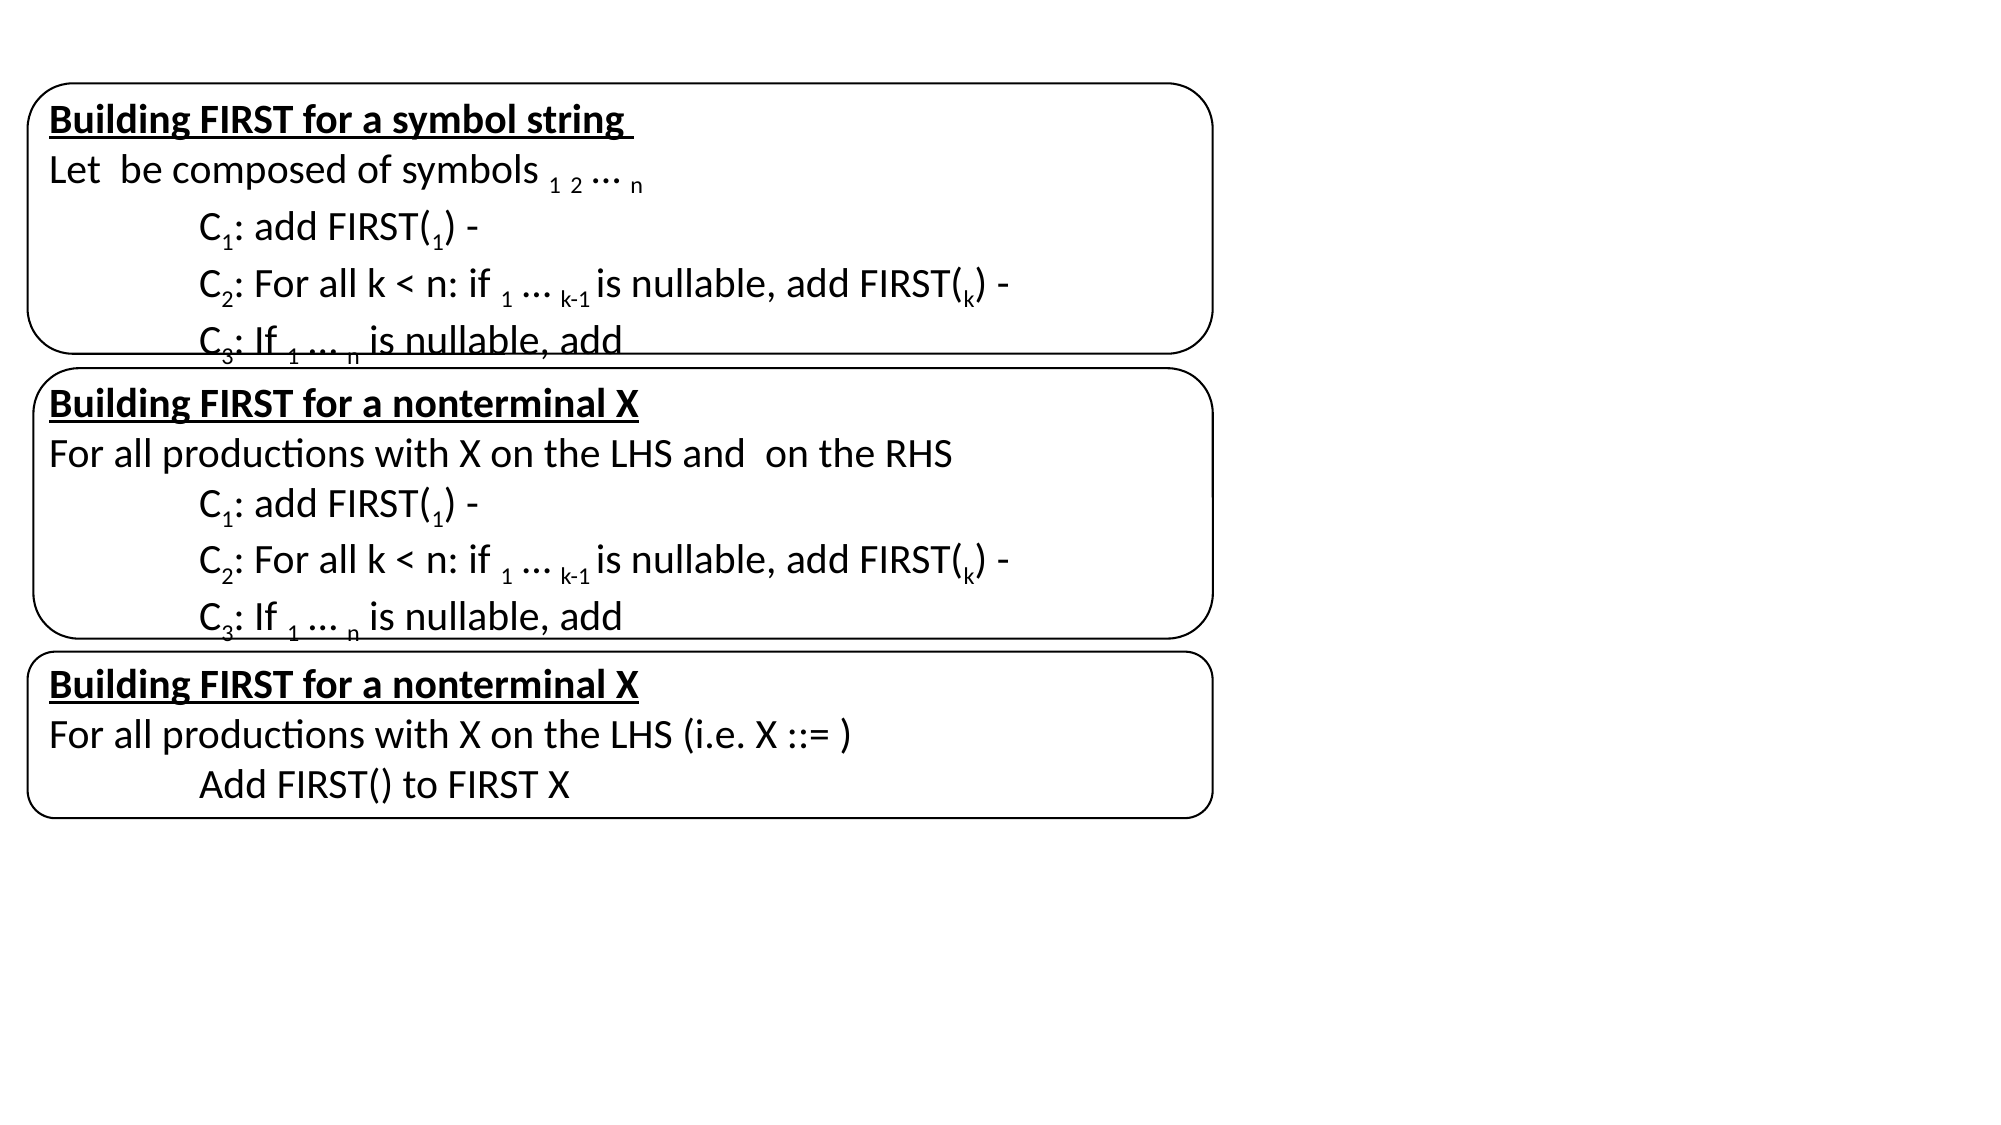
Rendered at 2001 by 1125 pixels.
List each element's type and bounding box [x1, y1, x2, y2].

text_box [27, 649, 1213, 819]
text_box [26, 82, 1214, 355]
text_box [32, 367, 1214, 640]
